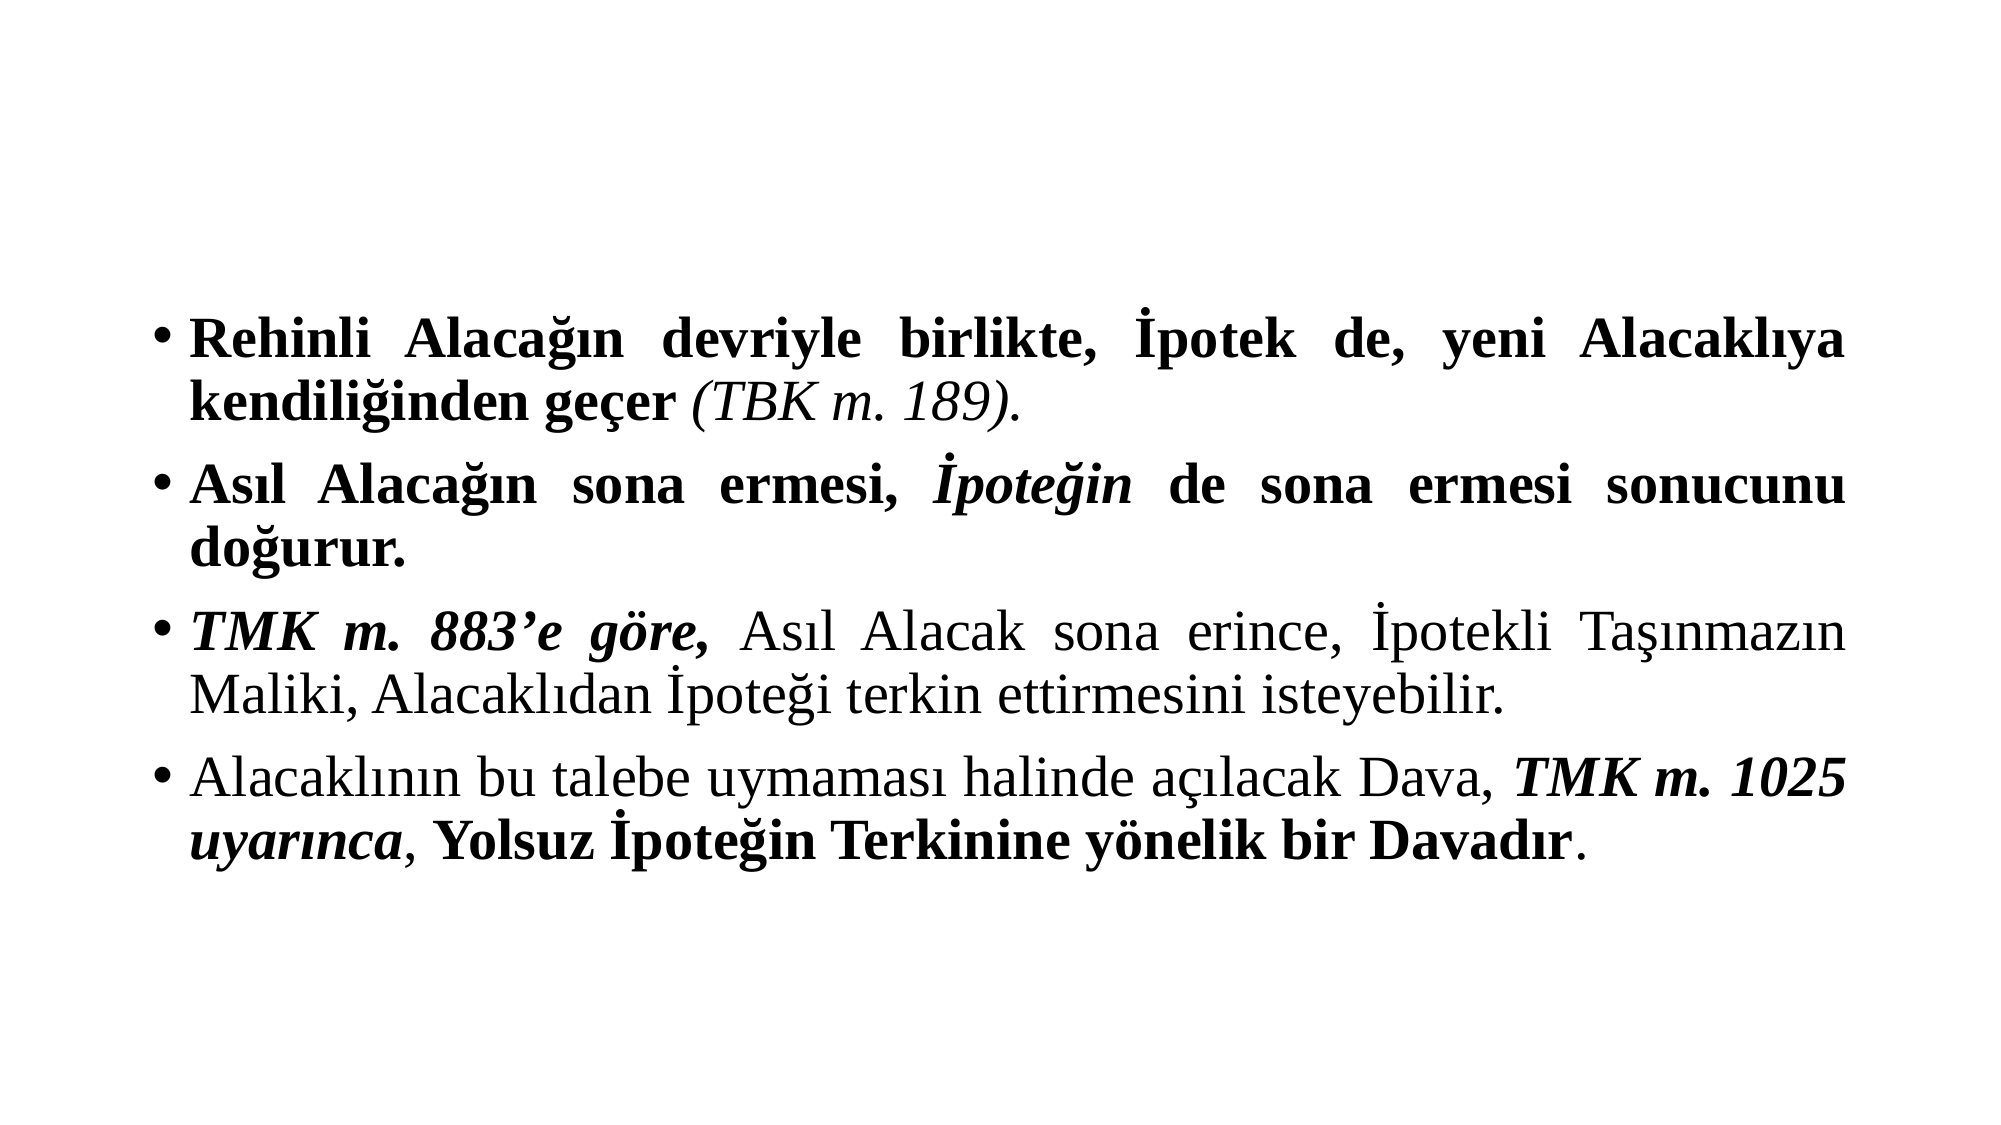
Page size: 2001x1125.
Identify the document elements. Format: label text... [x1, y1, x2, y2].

list Rehinli Alacağın devriyle birlikte, İpotek de, yeni Alacaklıya kendiliğinden geçer (TBK m. 189). Asıl Alacağın sona ermesi, İpoteğin de sona ermesi sonucunu doğurur. TMK m. 883’e göre, Asıl Alacak sona erince, İpotekli Taşınmazın Maliki, Alacaklıdan İpoteği terkin ettirmesini isteyebilir. Alacaklının bu talebe uymaması halinde açılacak Dava, TMK m. 1025 uyarınca, Yolsuz İpoteğin Terkinine yönelik bir Davadır. [137, 299, 1863, 1014]
